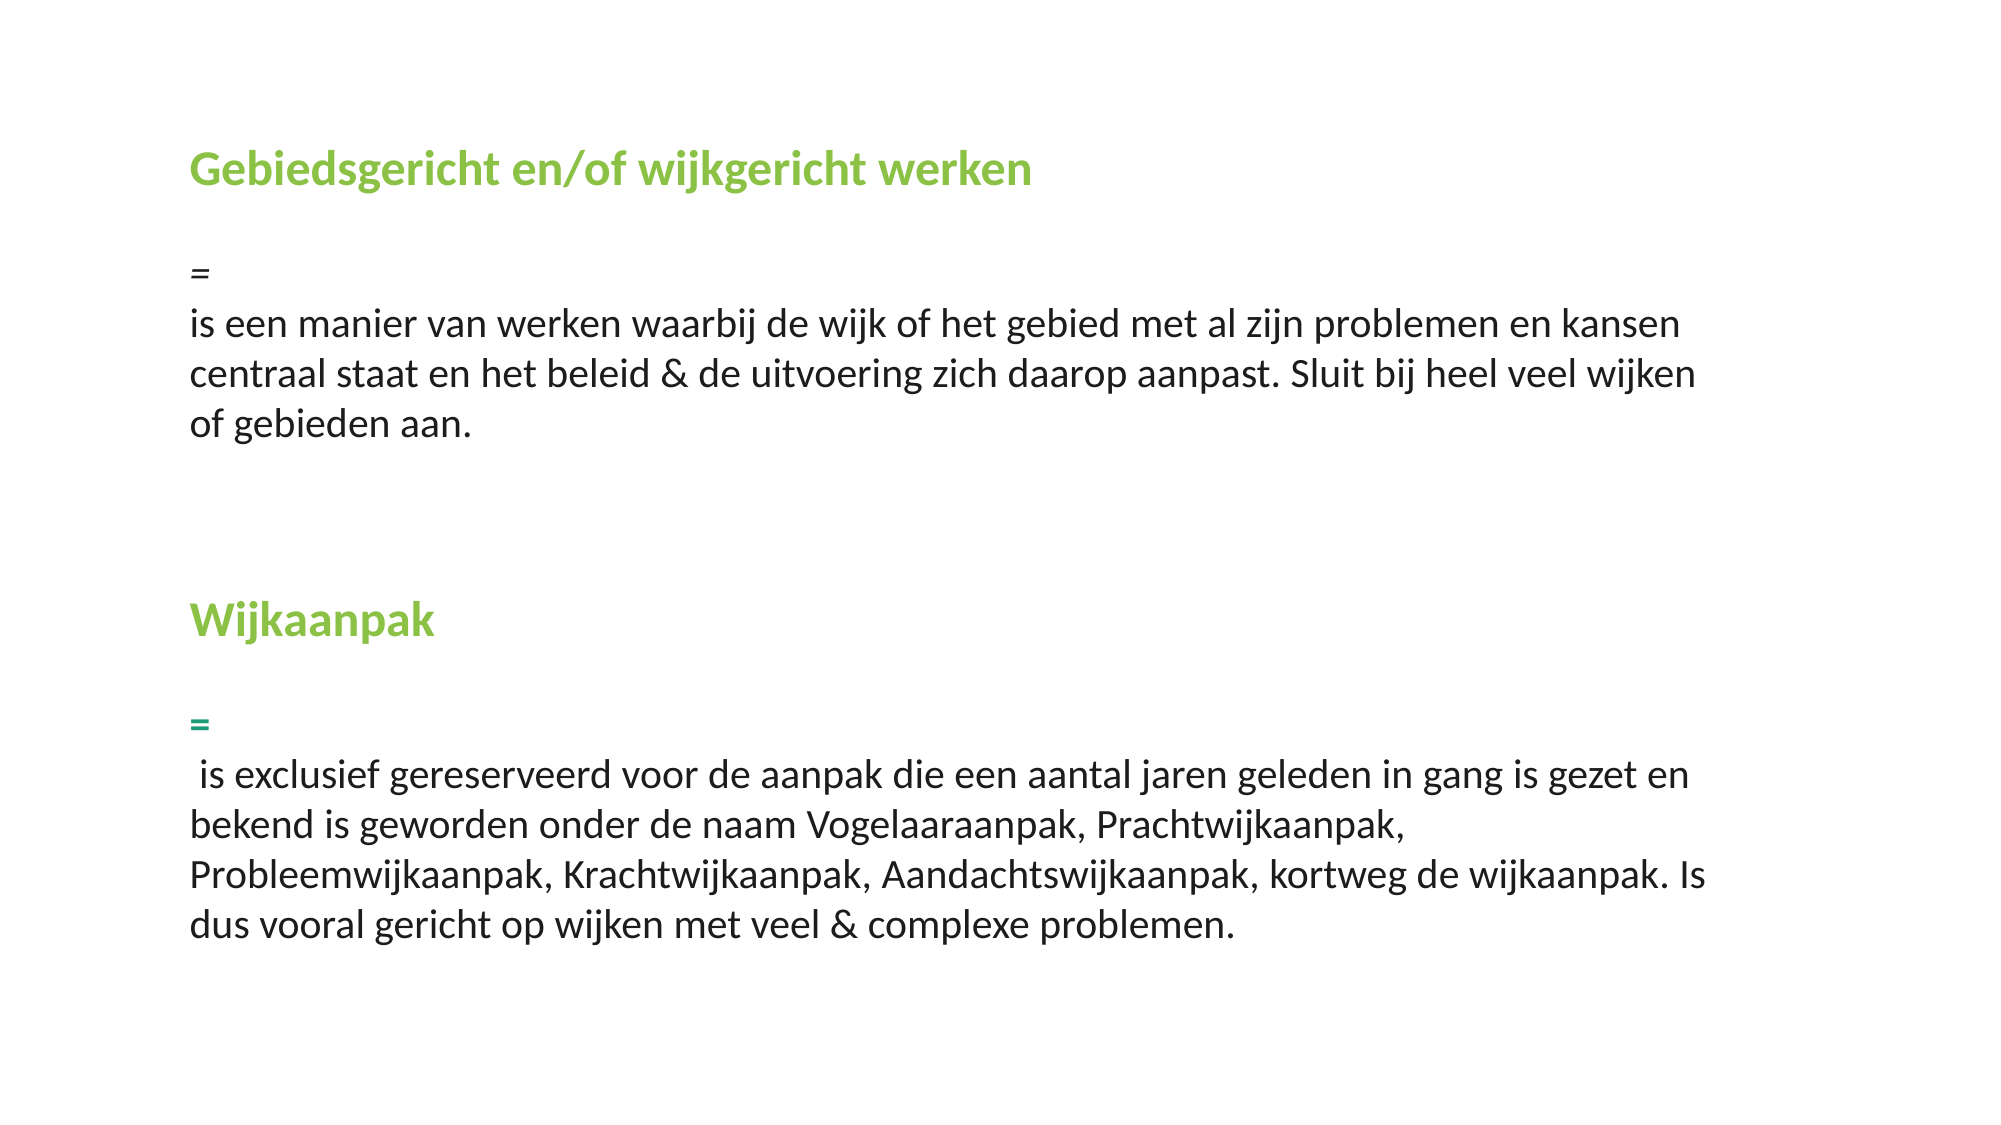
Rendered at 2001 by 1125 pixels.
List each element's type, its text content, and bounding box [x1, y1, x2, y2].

text_box Wijkaanpak = is exclusief gereserveerd voor de aanpak die een aantal jaren geleden in gang is gezet en bekend is geworden onder de naam Vogelaaraanpak, Prachtwijkaanpak, Probleemwijkaanpak, Krachtwijkaanpak, Aandachtswijkaanpak, kortweg de wijkaanpak. Is dus vooral gericht op wijken met veel & complexe problemen. [174, 579, 1744, 954]
text_box Gebiedsgericht en/of wijkgericht werken = is een manier van werken waarbij de wijk of het gebied met al zijn problemen en kansen centraal staat en het beleid & de uitvoering zich daarop aanpast. Sluit bij heel veel wijken of gebieden aan. [174, 128, 1744, 543]
